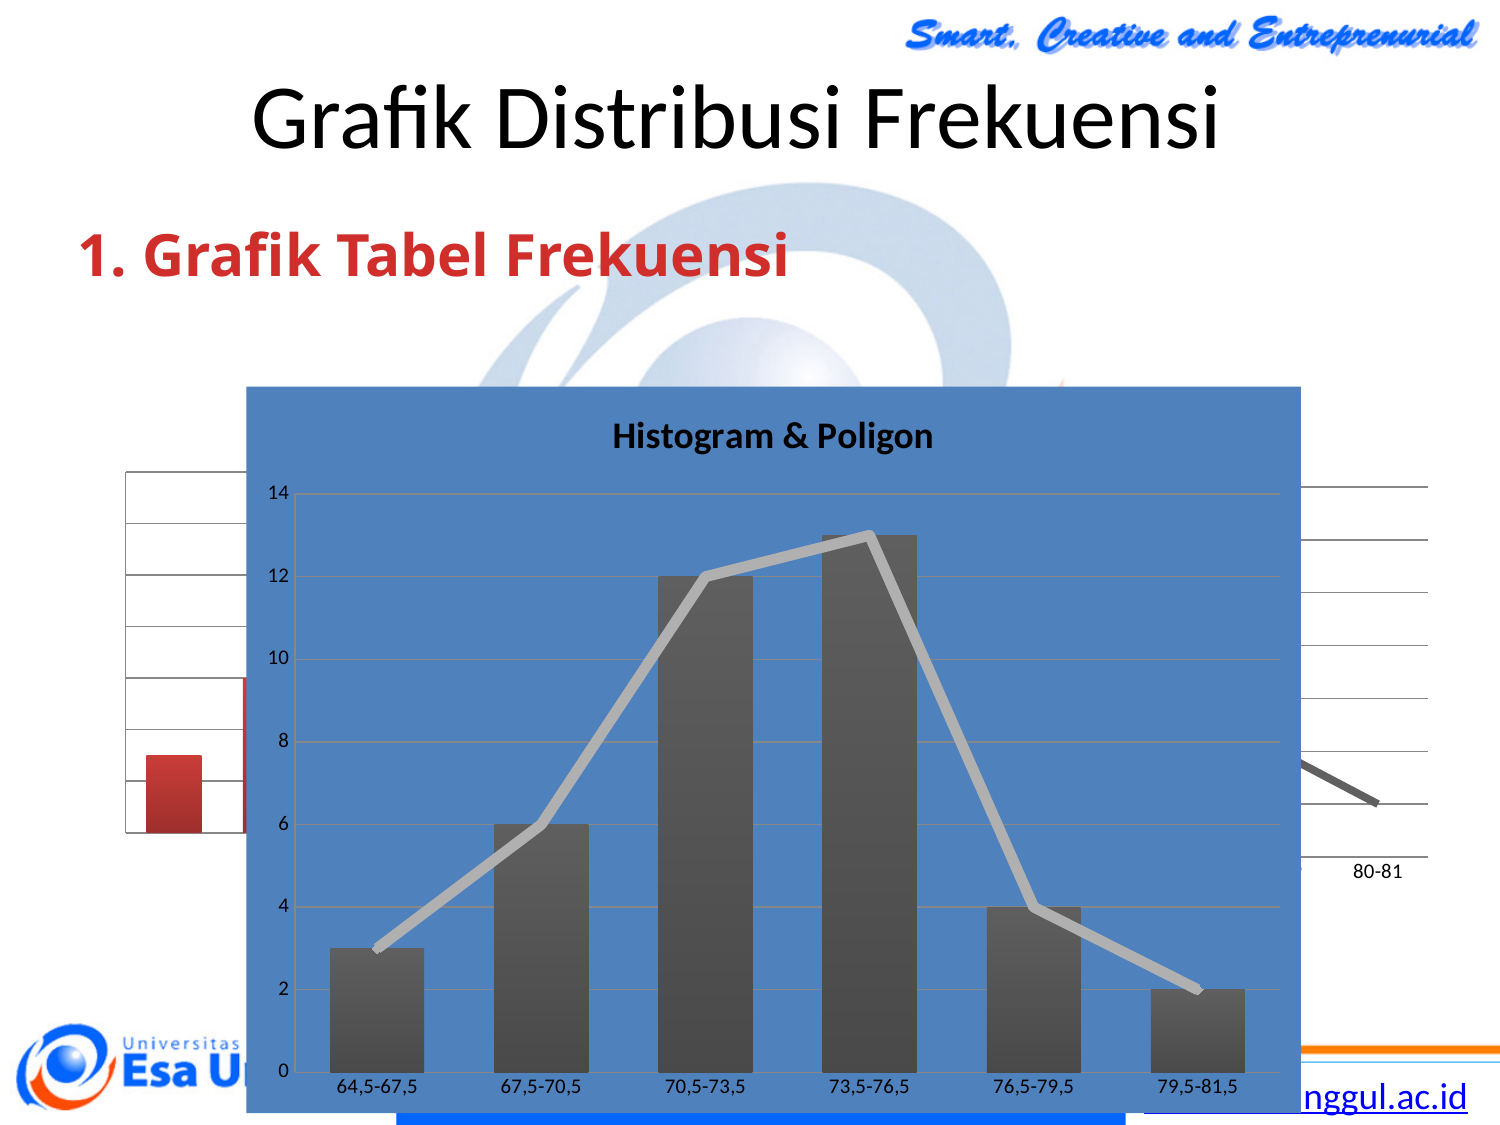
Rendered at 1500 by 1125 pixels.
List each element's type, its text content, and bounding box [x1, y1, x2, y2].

text_box 1. Grafik Tabel Frekuensi [62, 210, 806, 296]
title Grafik Distribusi Frekuensi [99, 50, 1375, 238]
chart [81, 386, 1442, 1114]
picture [0, 0, 1500, 1125]
